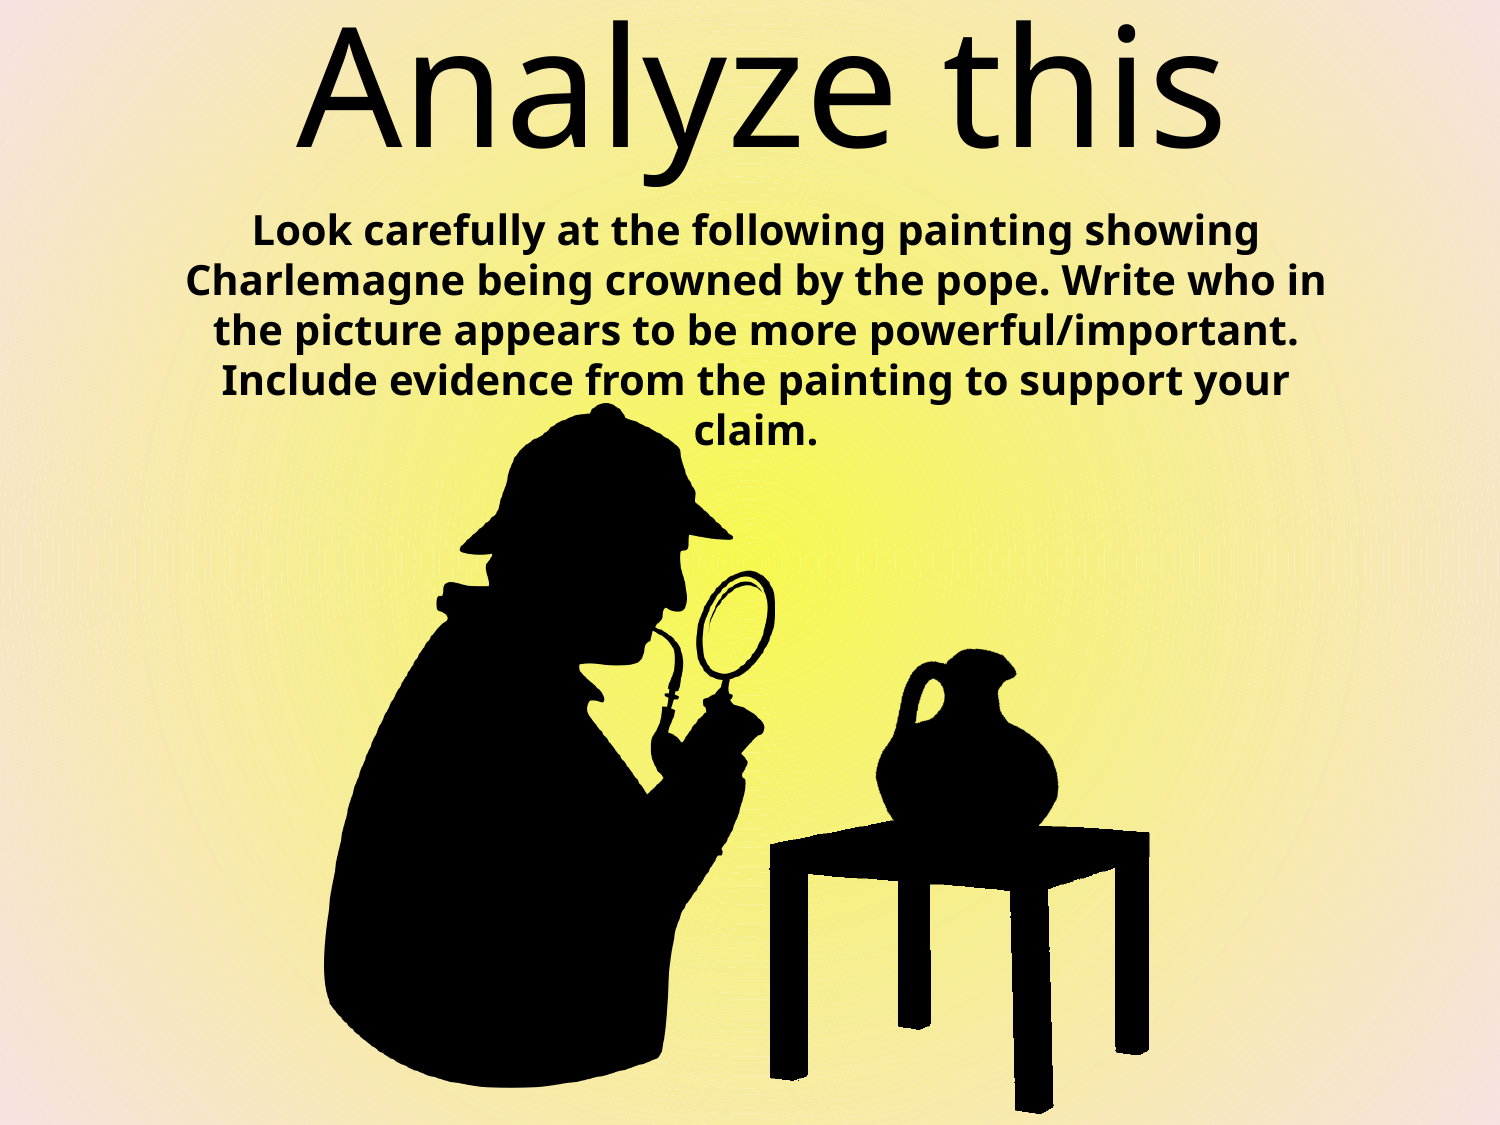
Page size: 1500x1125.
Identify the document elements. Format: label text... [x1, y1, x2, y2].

picture [324, 403, 1176, 1125]
title Analyze this [87, 0, 1438, 176]
text_box Look carefully at the following painting showing Charlemagne being crowned by the pope. Write who in the picture appears to be more powerful/important. Include evidence from the painting to support your claim. [149, 196, 1363, 462]
